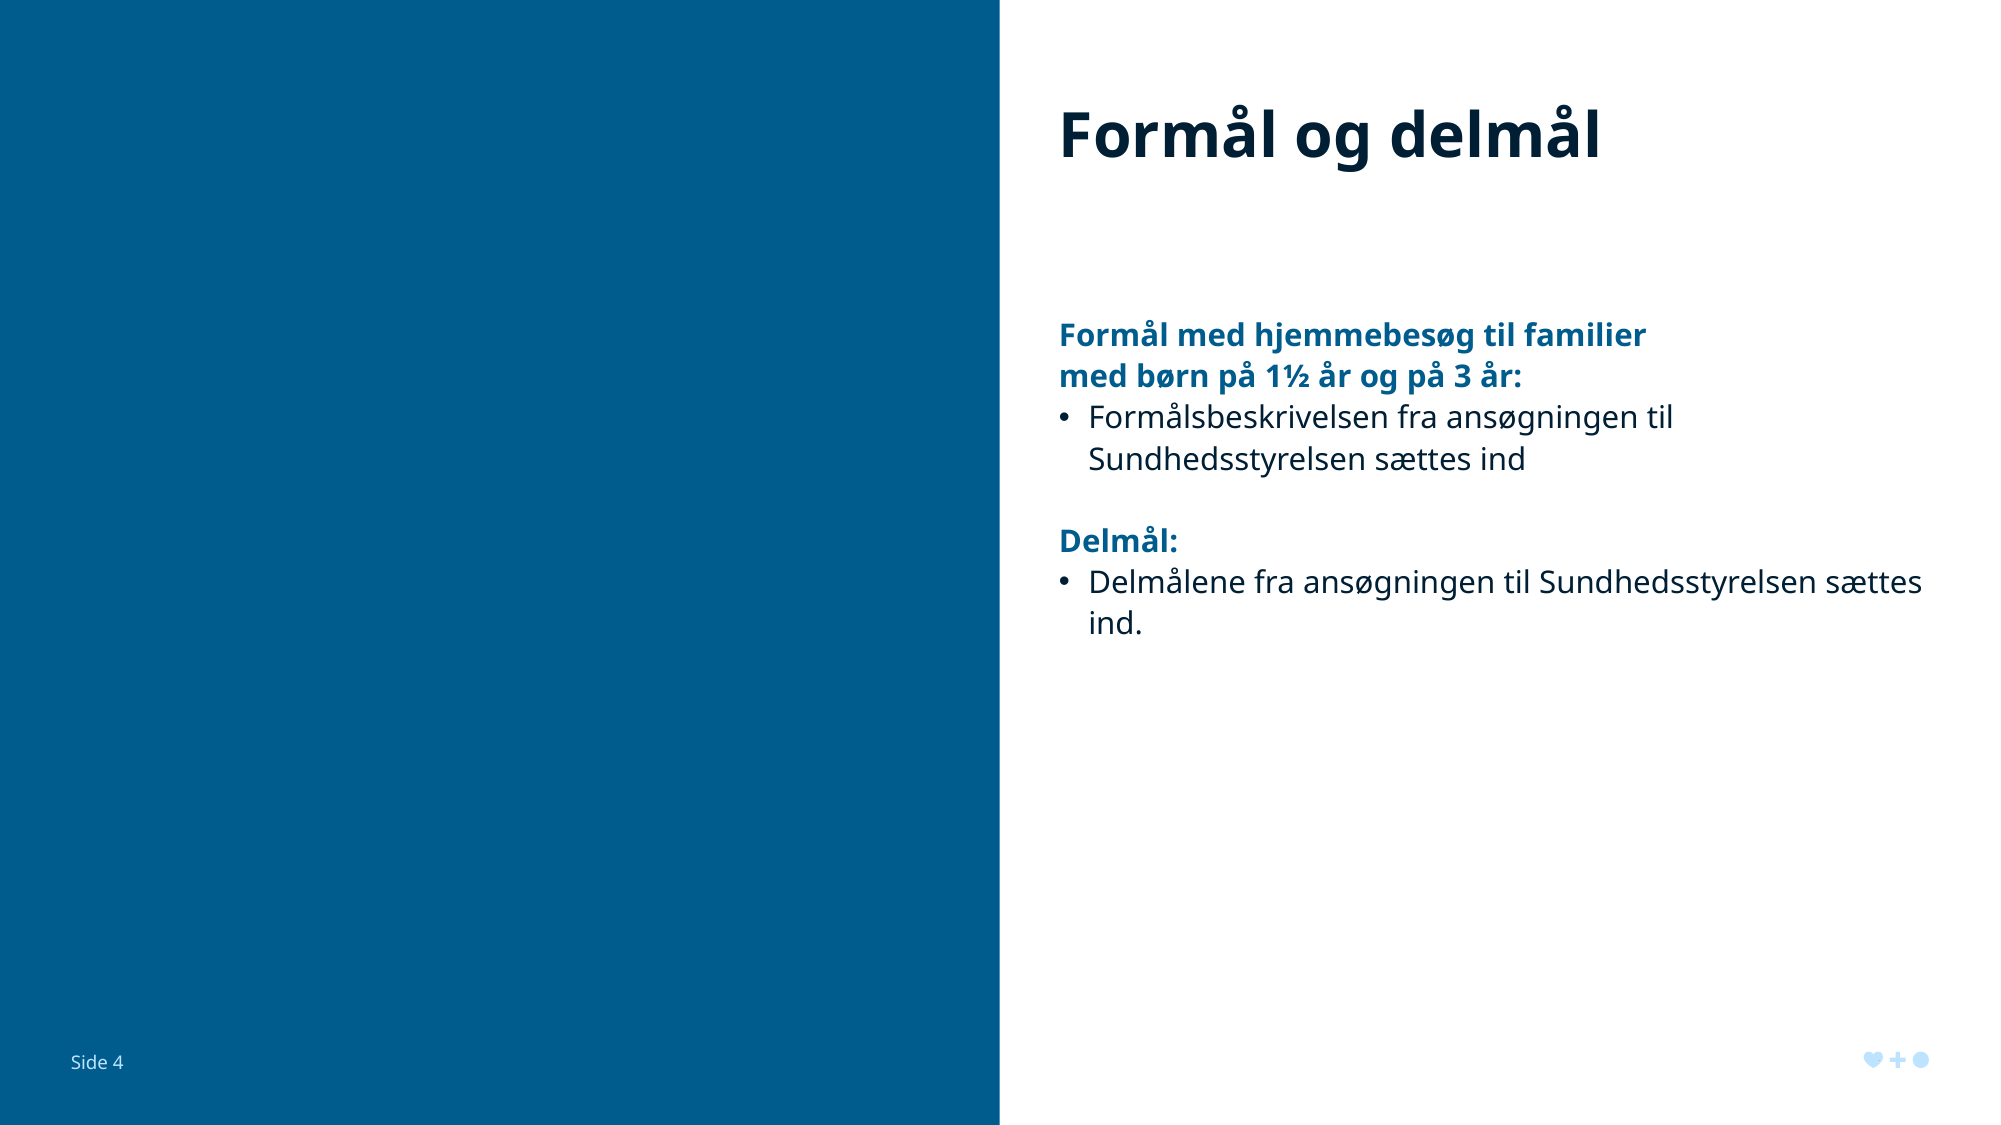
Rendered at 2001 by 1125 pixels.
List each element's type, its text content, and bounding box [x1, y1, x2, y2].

slide_number Side 4 [70, 1046, 182, 1076]
title Formål og delmål [1058, 103, 1929, 258]
list Formål med hjemmebesøg til familier med børn på 1½ år og på 3 år: Formålsbeskrivelsen fra ansøgningen til Sundhedsstyrelsen sættes ind Delmål: Delmålene fra ansøgningen til Sundhedsstyrelsen sættes ind. [1058, 311, 1929, 1001]
